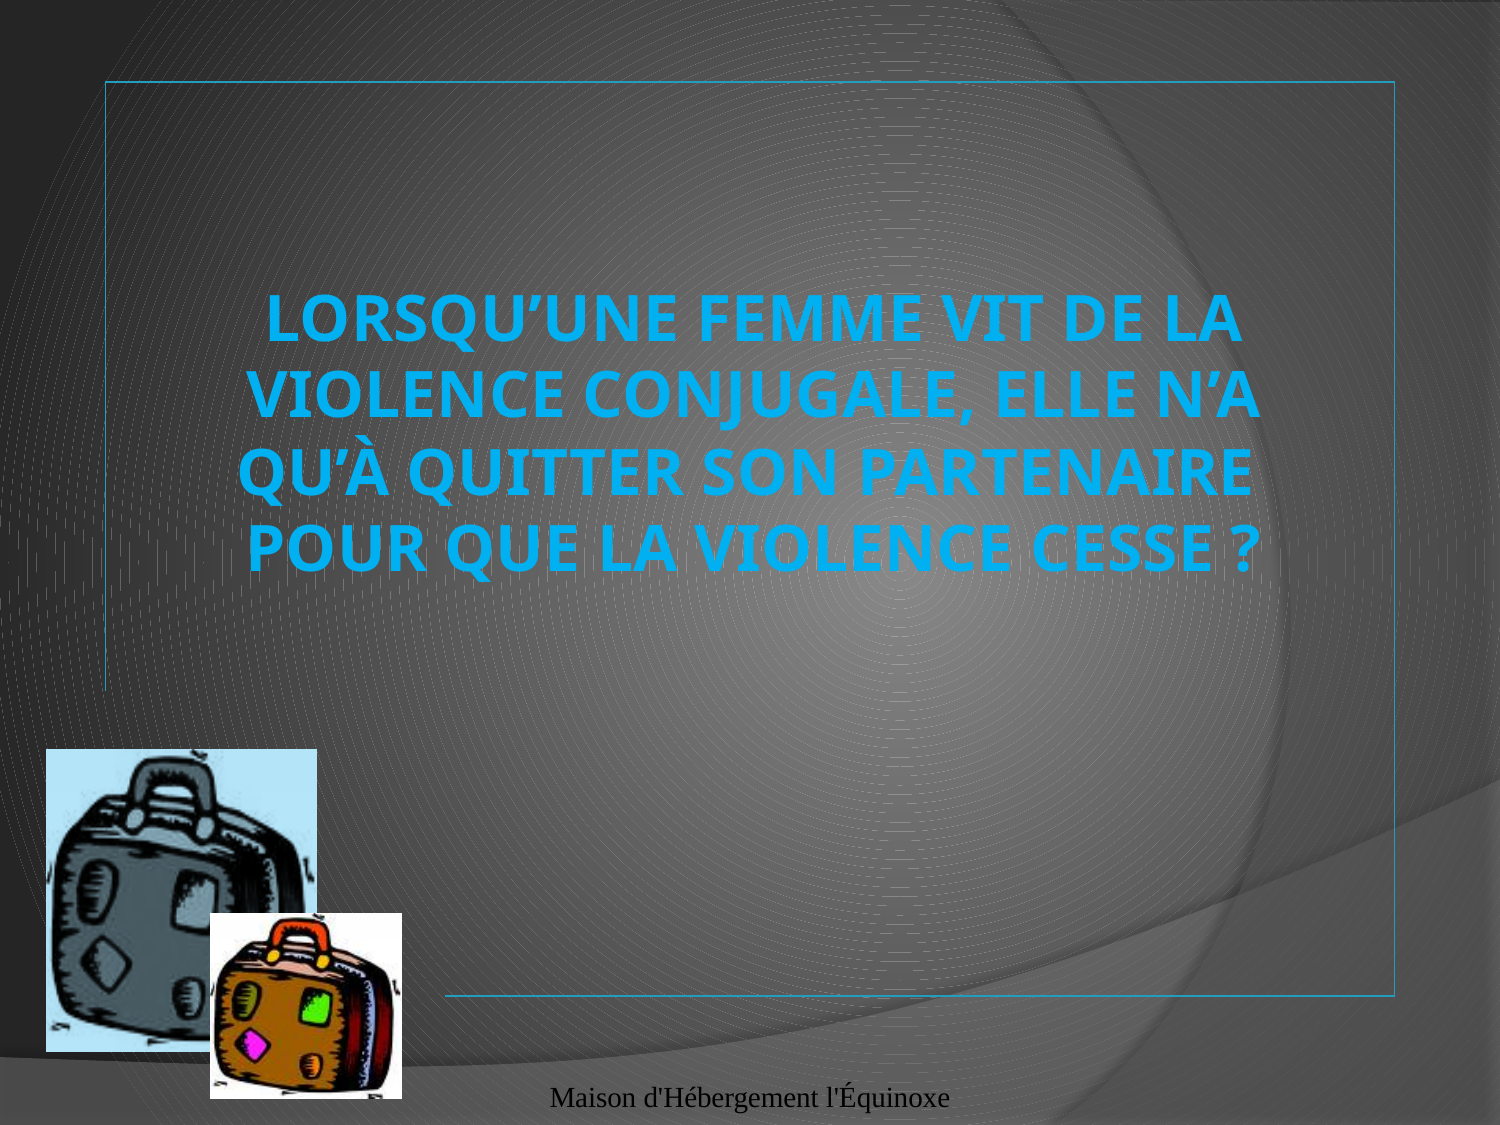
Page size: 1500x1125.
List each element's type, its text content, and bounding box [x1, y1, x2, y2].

picture [210, 913, 402, 1099]
title Lorsqu’une femme vit de la violence conjugale, elle n’a qu’à quitter son partenaire pour que la violence cesse ? [222, 269, 1286, 647]
picture [46, 749, 317, 1052]
footer Maison d'Hébergement l'Équinoxe [512, 1053, 988, 1114]
